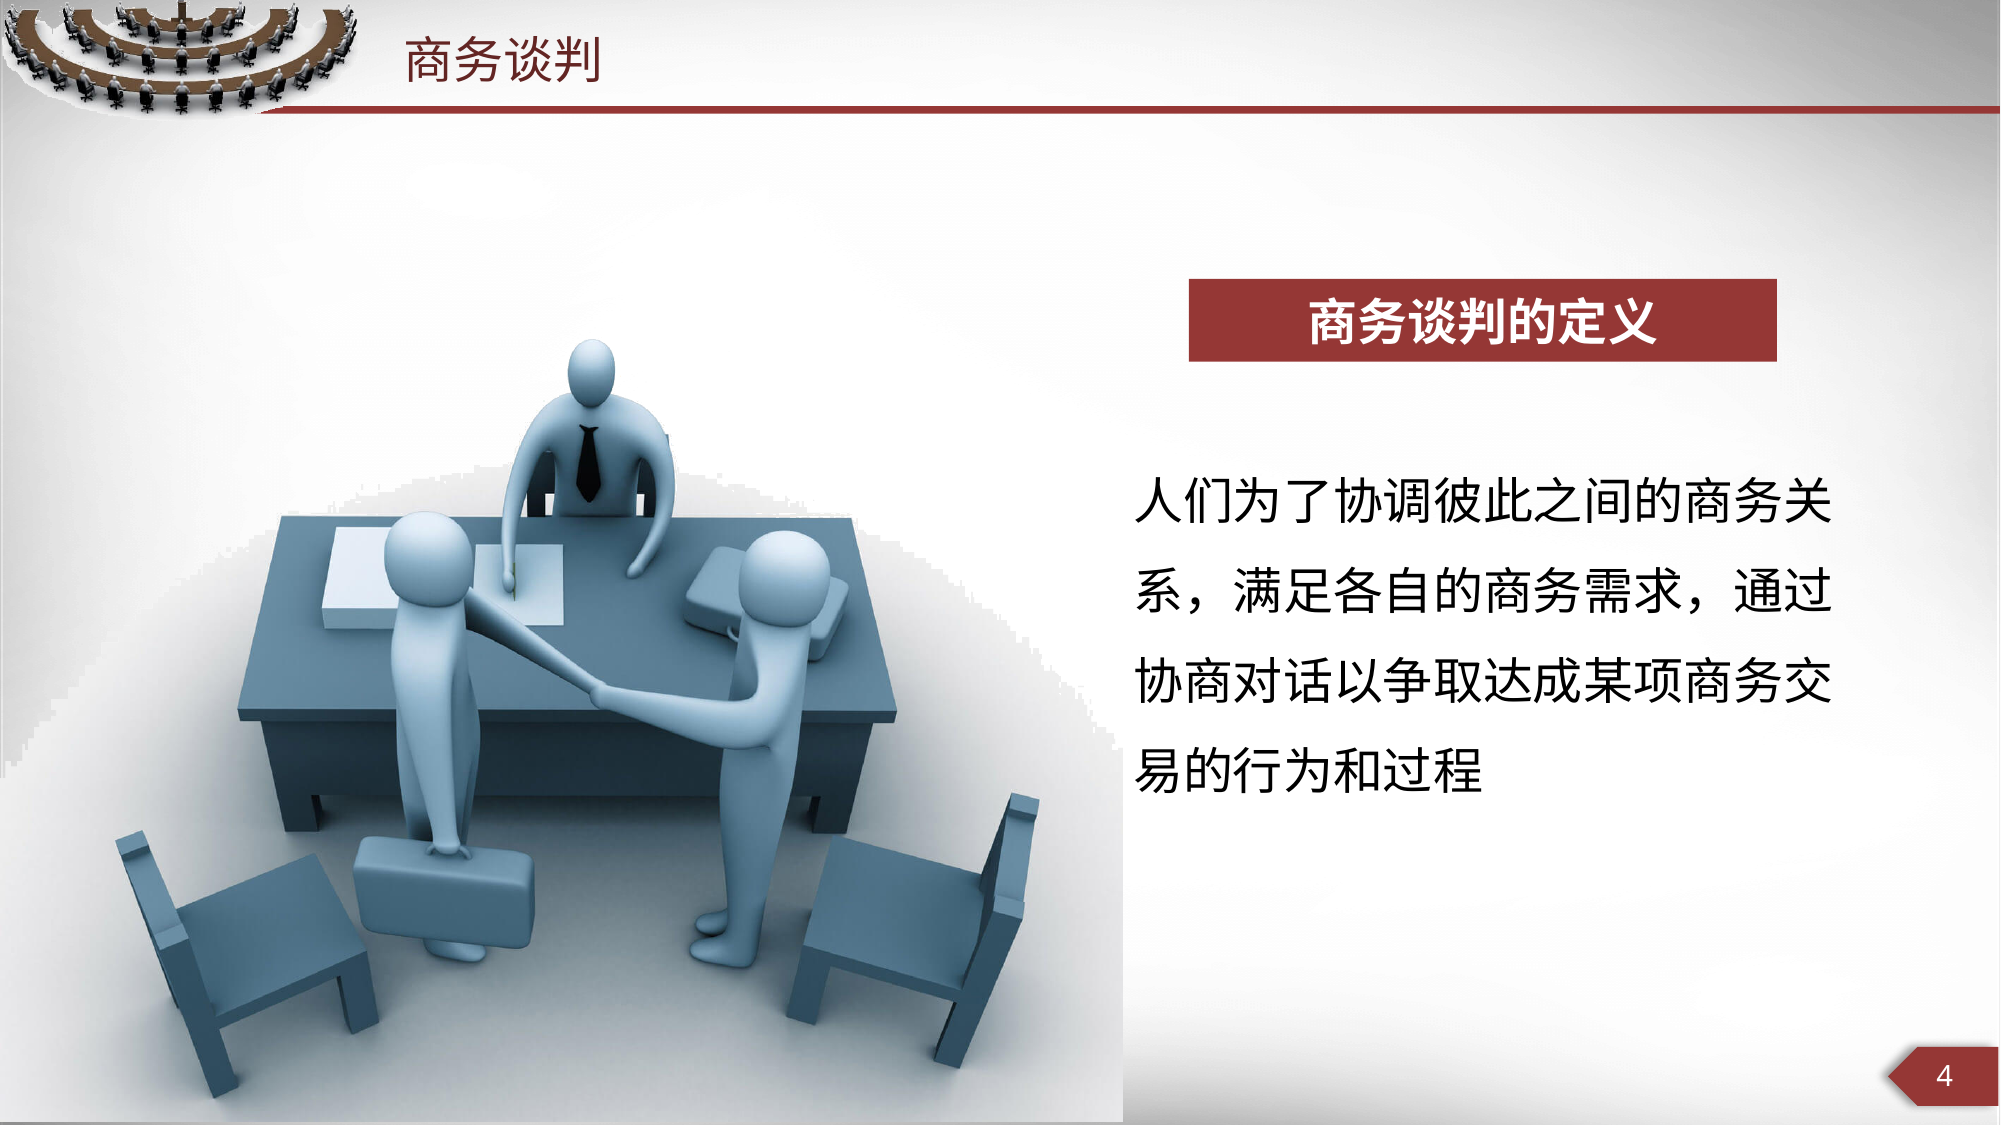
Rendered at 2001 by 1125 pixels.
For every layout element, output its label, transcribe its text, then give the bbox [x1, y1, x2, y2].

list 商务谈判 [388, 11, 1074, 107]
picture [0, 0, 2001, 1125]
text_box 商务谈判的定义 [1188, 278, 1777, 362]
slide_number 4 [1889, 1046, 2000, 1107]
text_box 人们为了协调彼此之间的商务关系，满足各自的商务需求，通过协商对话以争取达成某项商务交易的行为和过程 [1127, 432, 1891, 870]
